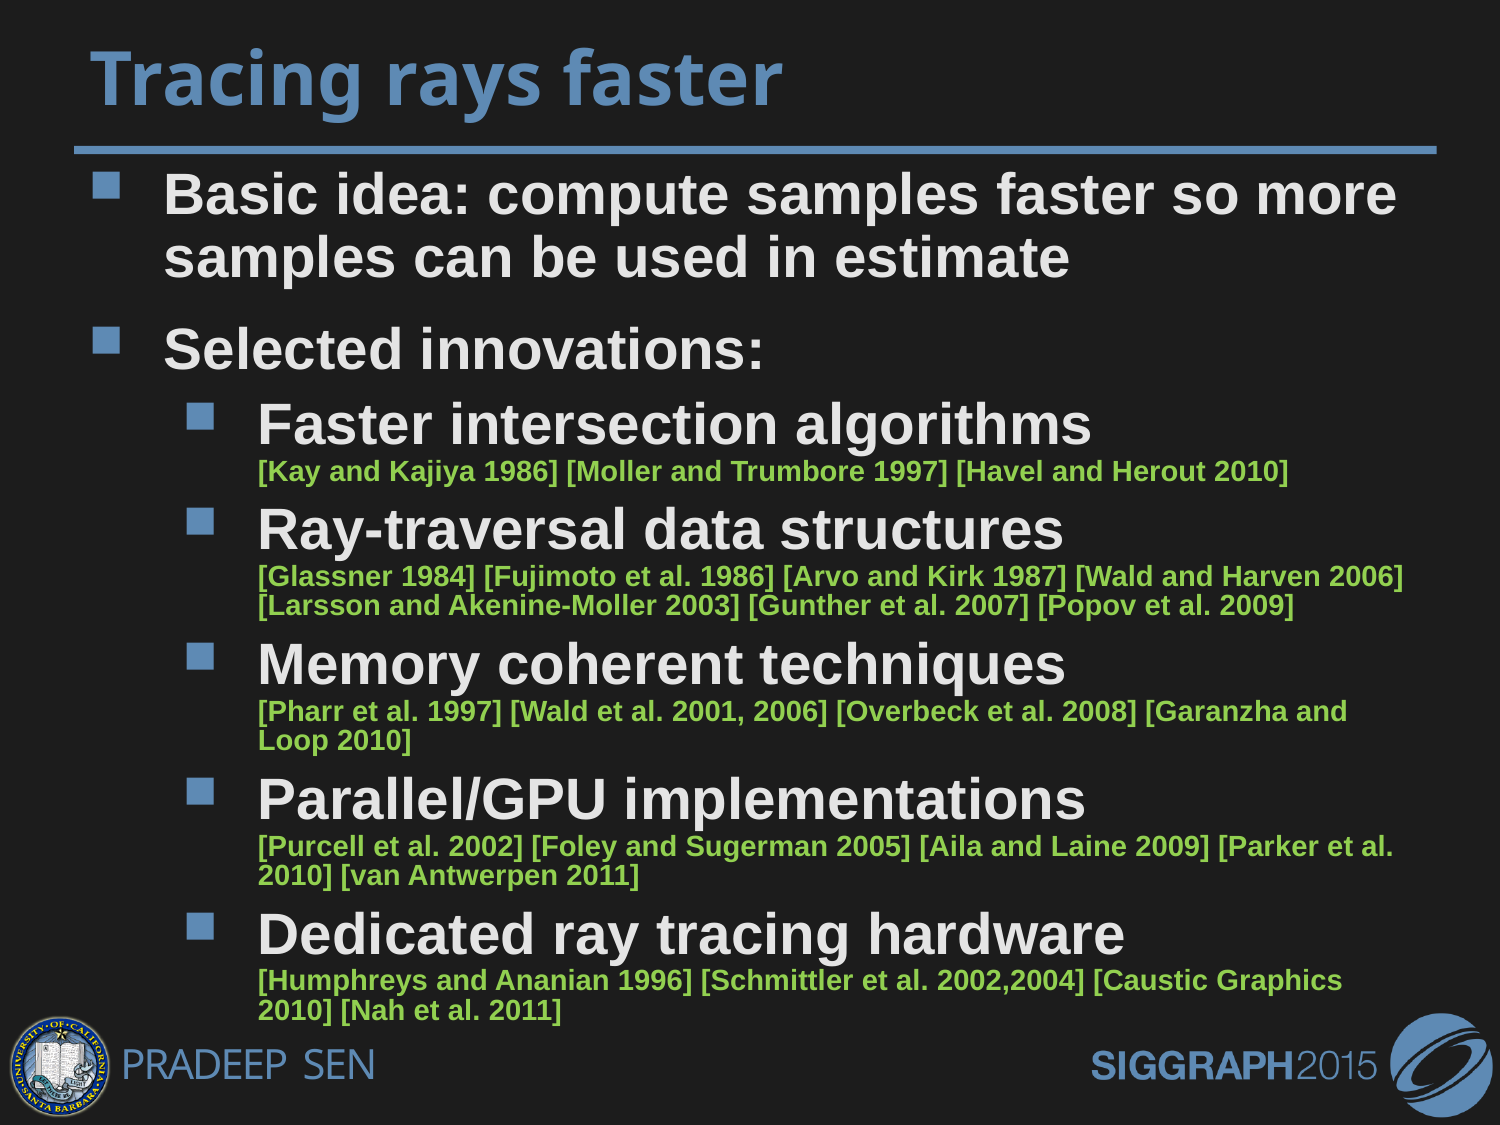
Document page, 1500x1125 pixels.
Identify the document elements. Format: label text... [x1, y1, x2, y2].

picture [1088, 1009, 1500, 1124]
list Basic idea: compute samples faster so more samples can be used in estimate Selected innovations: Faster intersection algorithms [Kay and Kajiya 1986] [Moller and Trumbore 1997] [Havel and Herout 2010] Ray-traversal data structures [Glassner 1984] [Fujimoto et al. 1986] [Arvo and Kirk 1987] [Wald and Harven 2006] [Larsson and Akenine-Moller 2003] [Gunther et al. 2007] [Popov et al. 2009] Memory coherent techniques [Pharr et al. 1997] [Wald et al. 2001, 2006] [Overbeck et al. 2008] [Garanzha and Loop 2010] Parallel/GPU implementations [Purcell et al. 2002] [Foley and Sugerman 2005] [Aila and Laine 2009] [Parker et al. 2010] [van Antwerpen 2011] Dedicated ray tracing hardware [Humphreys and Ananian 1996] [Schmittler et al. 2002,2004] [Caustic Graphics 2010] [Nah et al. 2011] [74, 156, 1435, 1019]
picture [5, 1012, 114, 1121]
title Tracing rays faster [75, 35, 1436, 128]
